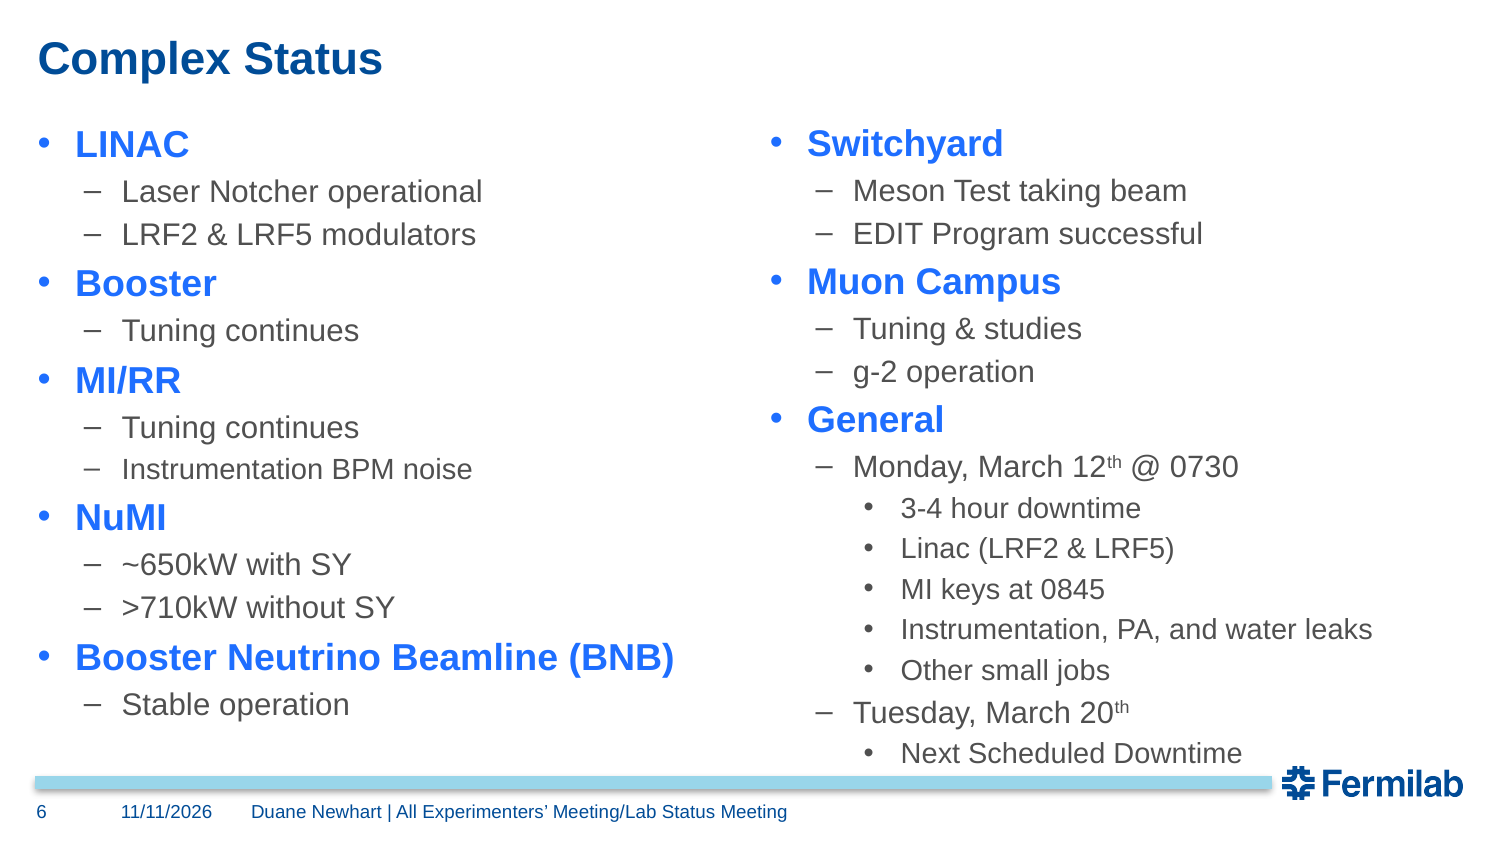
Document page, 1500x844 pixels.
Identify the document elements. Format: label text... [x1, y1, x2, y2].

list Switchyard Meson Test taking beam EDIT Program successful Muon Campus Tuning & studies g-2 operation General Monday, March 12th @ 0730 3-4 hour downtime Linac (LRF2 & LRF5) MI keys at 0845 Instrumentation, PA, and water leaks Other small jobs Tuesday, March 20th Next Scheduled Downtime [769, 119, 1462, 773]
slide_number 6 [36, 800, 105, 830]
list LINAC Laser Notcher operational LRF2 & LRF5 modulators Booster Tuning continues MI/RR Tuning continues Instrumentation BPM noise NuMI ~650kW with SY >710kW without SY Booster Neutrino Beamline (BNB) Stable operation [37, 119, 728, 773]
picture [1282, 766, 1463, 800]
footer Duane Newhart | All Experimenters’ Meeting/Lab Status Meeting [251, 800, 1279, 831]
title Complex Status [37, 30, 1463, 84]
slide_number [120, 800, 232, 830]
